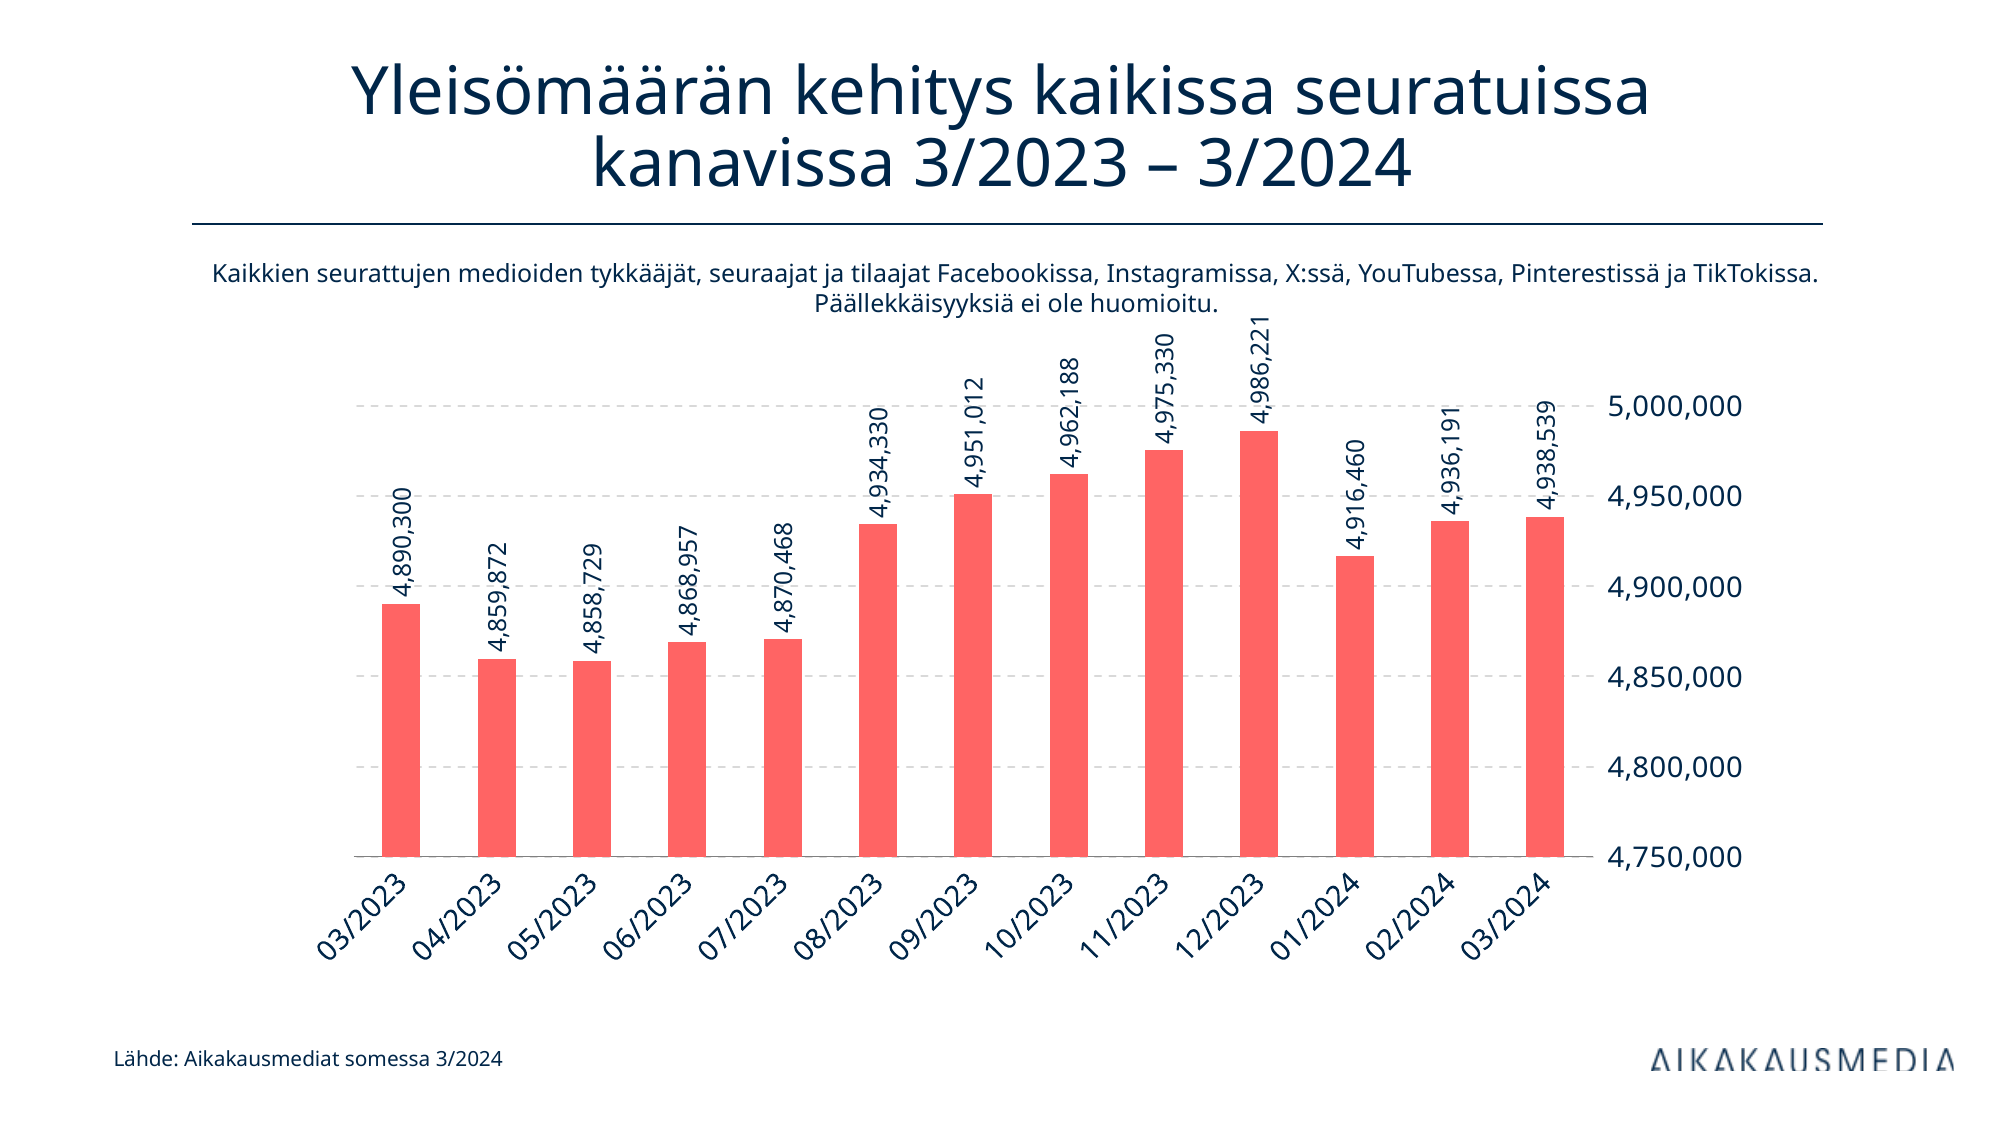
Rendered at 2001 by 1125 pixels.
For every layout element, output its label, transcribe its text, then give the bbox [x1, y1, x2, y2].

title Yleisömäärän kehitys kaikissa seuratuissa kanavissa 3/2023 – 3/2024 [186, 37, 1820, 221]
text_box Kaikkien seurattujen medioiden tykkääjät, seuraajat ja tilaajat Facebookissa, Instagramissa, X:ssä, YouTubessa, Pinterestissä ja TikTokissa. Päällekkäisyyksiä ei ole huomioitu. [191, 250, 1842, 315]
chart [116, 315, 1842, 1024]
